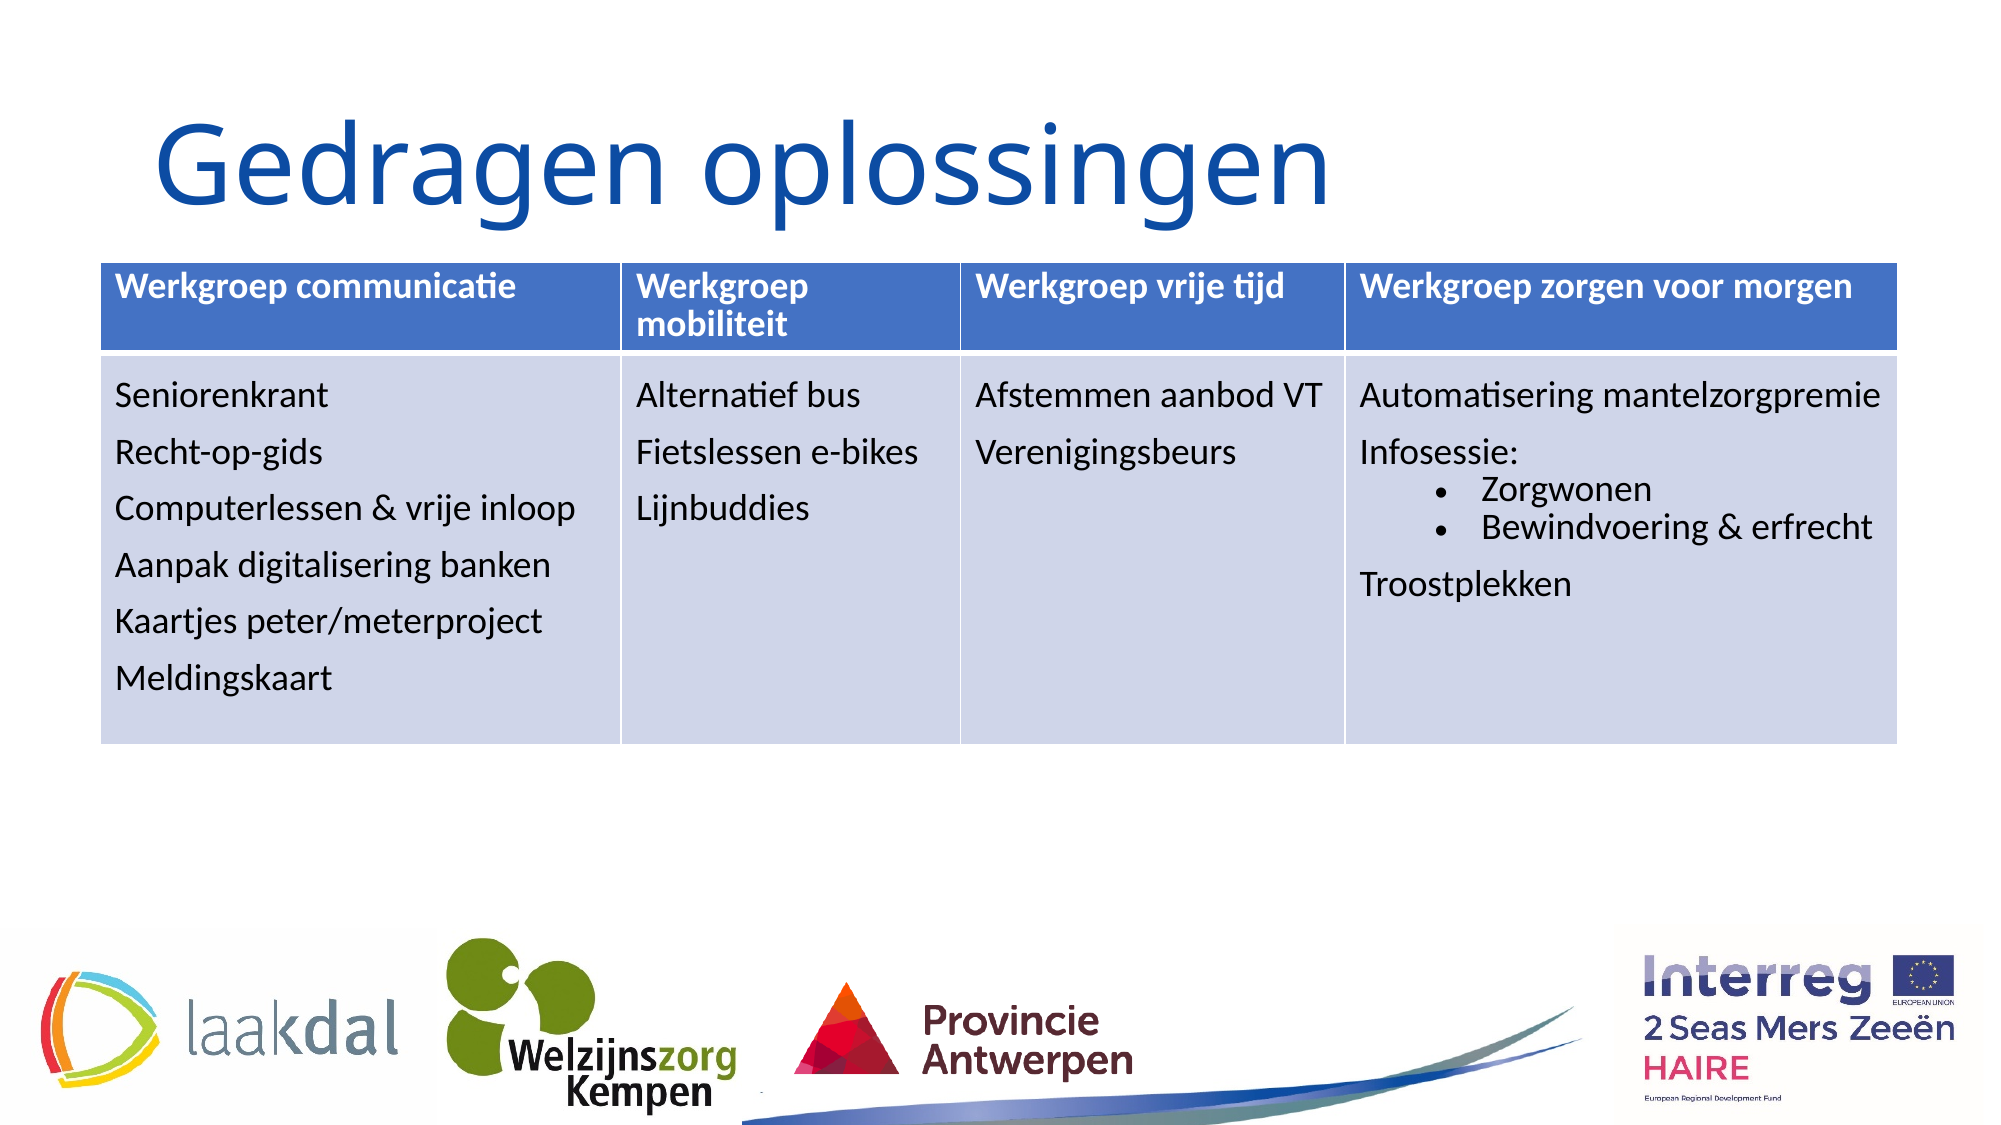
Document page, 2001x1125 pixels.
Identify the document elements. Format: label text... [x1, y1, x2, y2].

table_header Werkgroep communicatie [101, 263, 620, 350]
table_cell Automatisering mantelzorgpremie Infosessie: Zorgwonen Bewindvoering & erfrecht Troostplekken [1346, 356, 1897, 744]
table_header Werkgroep mobiliteit [622, 278, 960, 350]
table_cell Alternatief bus Fietslessen e-bikes Lijnbuddies [622, 356, 960, 744]
table_cell Afstemmen aanbod VT Verenigingsbeurs [961, 356, 1344, 744]
title Gedragen oplossingen [137, 59, 1863, 278]
table_header Werkgroep vrije tijd [961, 278, 1344, 350]
picture [0, 924, 1984, 1125]
table_header Werkgroep zorgen voor morgen [1346, 263, 1897, 350]
table_cell Seniorenkrant Recht-op-gids Computerlessen & vrije inloop Aanpak digitalisering banken Kaartjes peter/meterproject Meldingskaart [101, 356, 620, 744]
